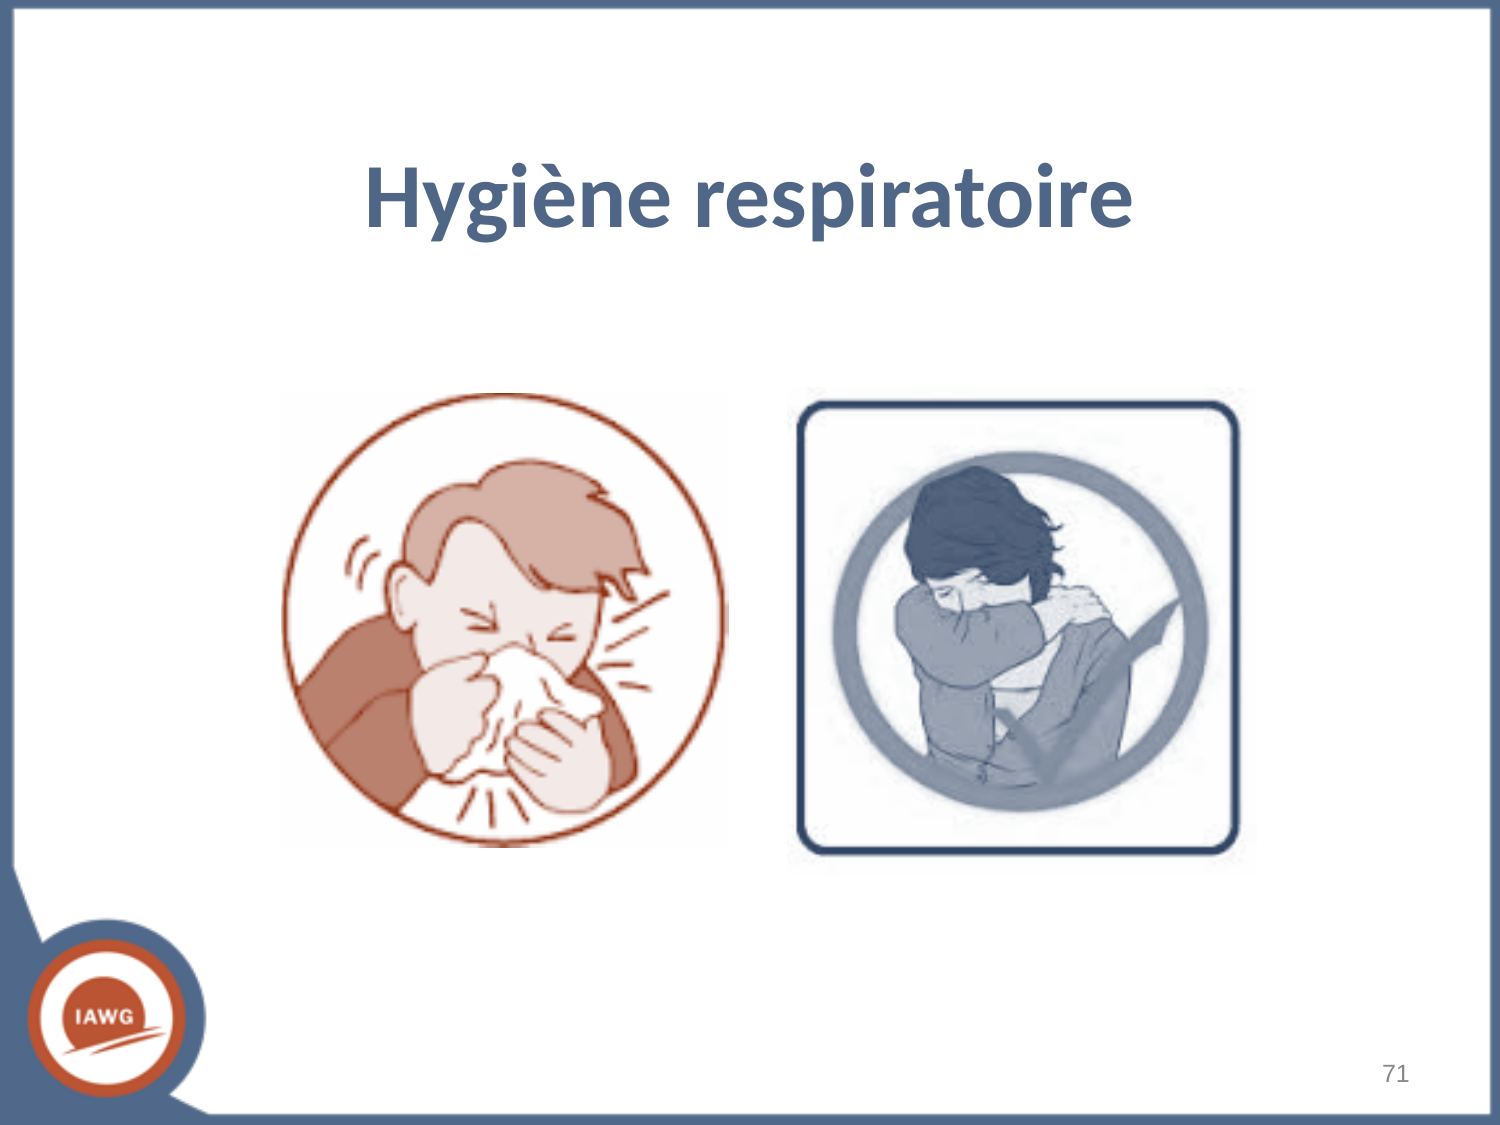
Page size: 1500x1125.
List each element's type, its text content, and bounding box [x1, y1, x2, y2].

slide_number ‹#› [1074, 1042, 1425, 1103]
picture [0, 0, 1500, 1125]
title Hygiène respiratoire [123, 130, 1377, 313]
